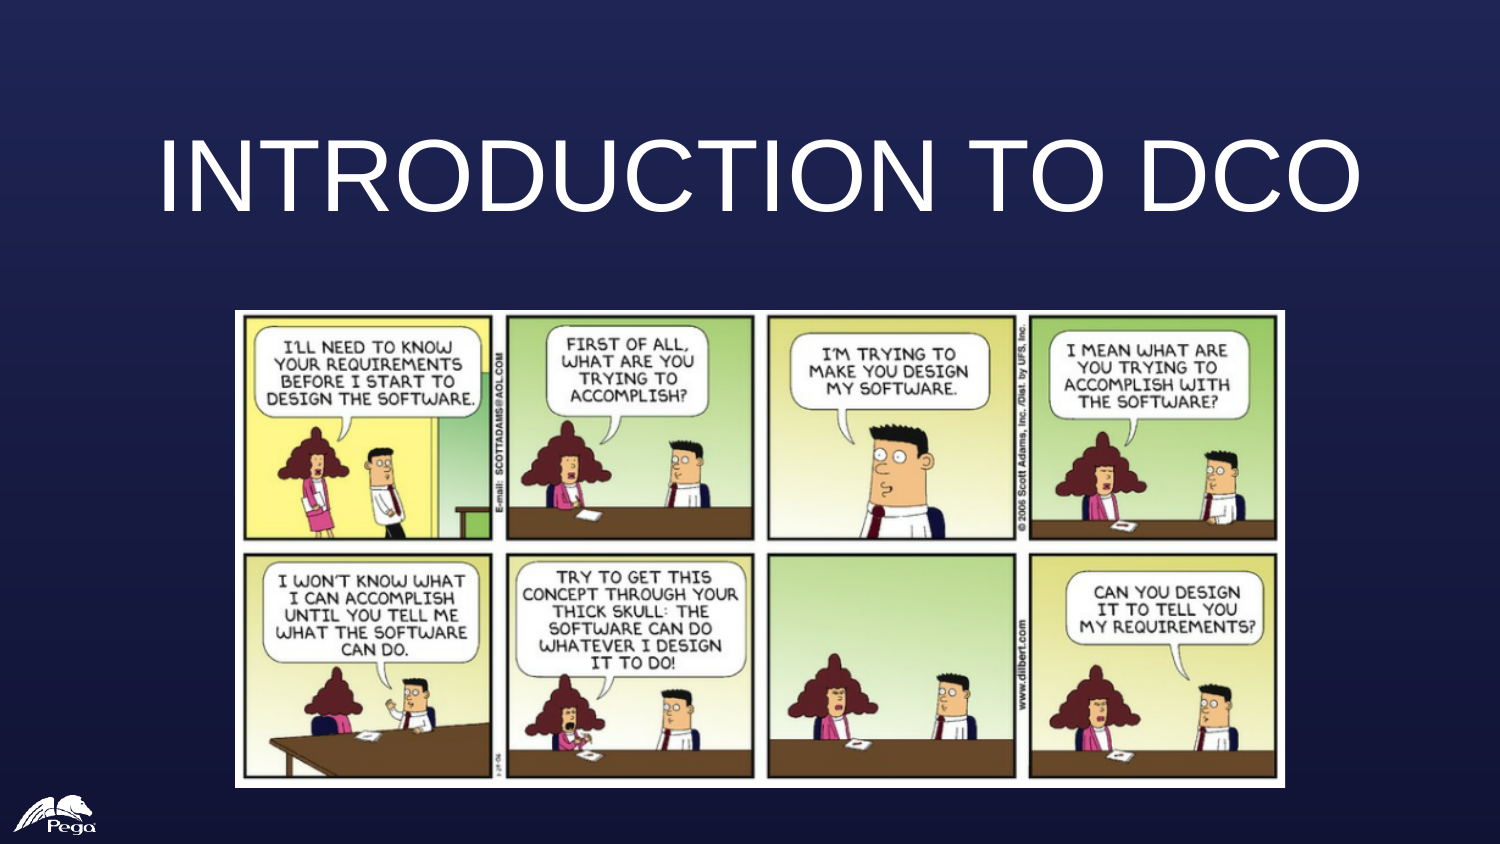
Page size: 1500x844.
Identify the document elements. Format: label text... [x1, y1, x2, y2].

list Introduction to DCO [92, 30, 1429, 311]
picture [13, 795, 96, 835]
picture [234, 310, 1286, 788]
